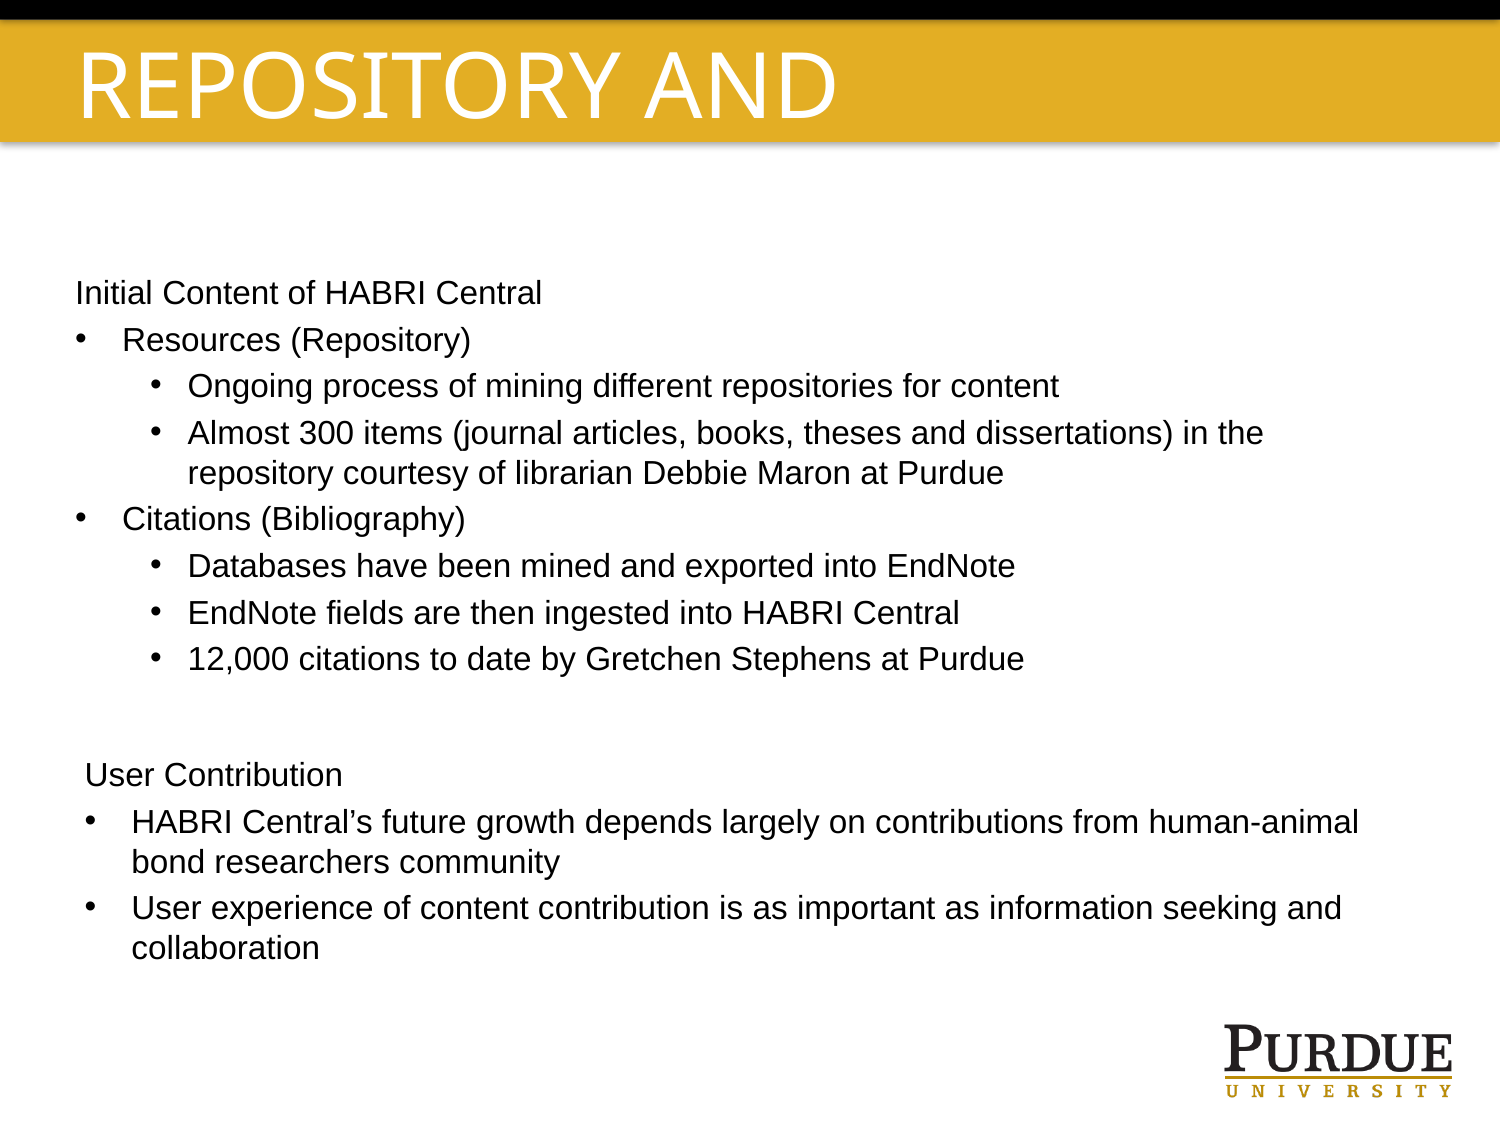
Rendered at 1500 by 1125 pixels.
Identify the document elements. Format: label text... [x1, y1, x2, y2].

list Initial Content of HABRI Central Resources (Repository) Ongoing process of mining different repositories for content Almost 300 items (journal articles, books, theses and dissertations) in the repository courtesy of librarian Debbie Maron at Purdue Citations (Bibliography) Databases have been mined and exported into EndNote EndNote fields are then ingested into HABRI Central 12,000 citations to date by Gretchen Stephens at Purdue User Contribution HABRI Central’s future growth depends largely on contributions from human-animal bond researchers community User experience of content contribution is as important as information seeking and collaboration [60, 263, 1427, 996]
title Repository and Bibliography [60, 19, 1427, 143]
